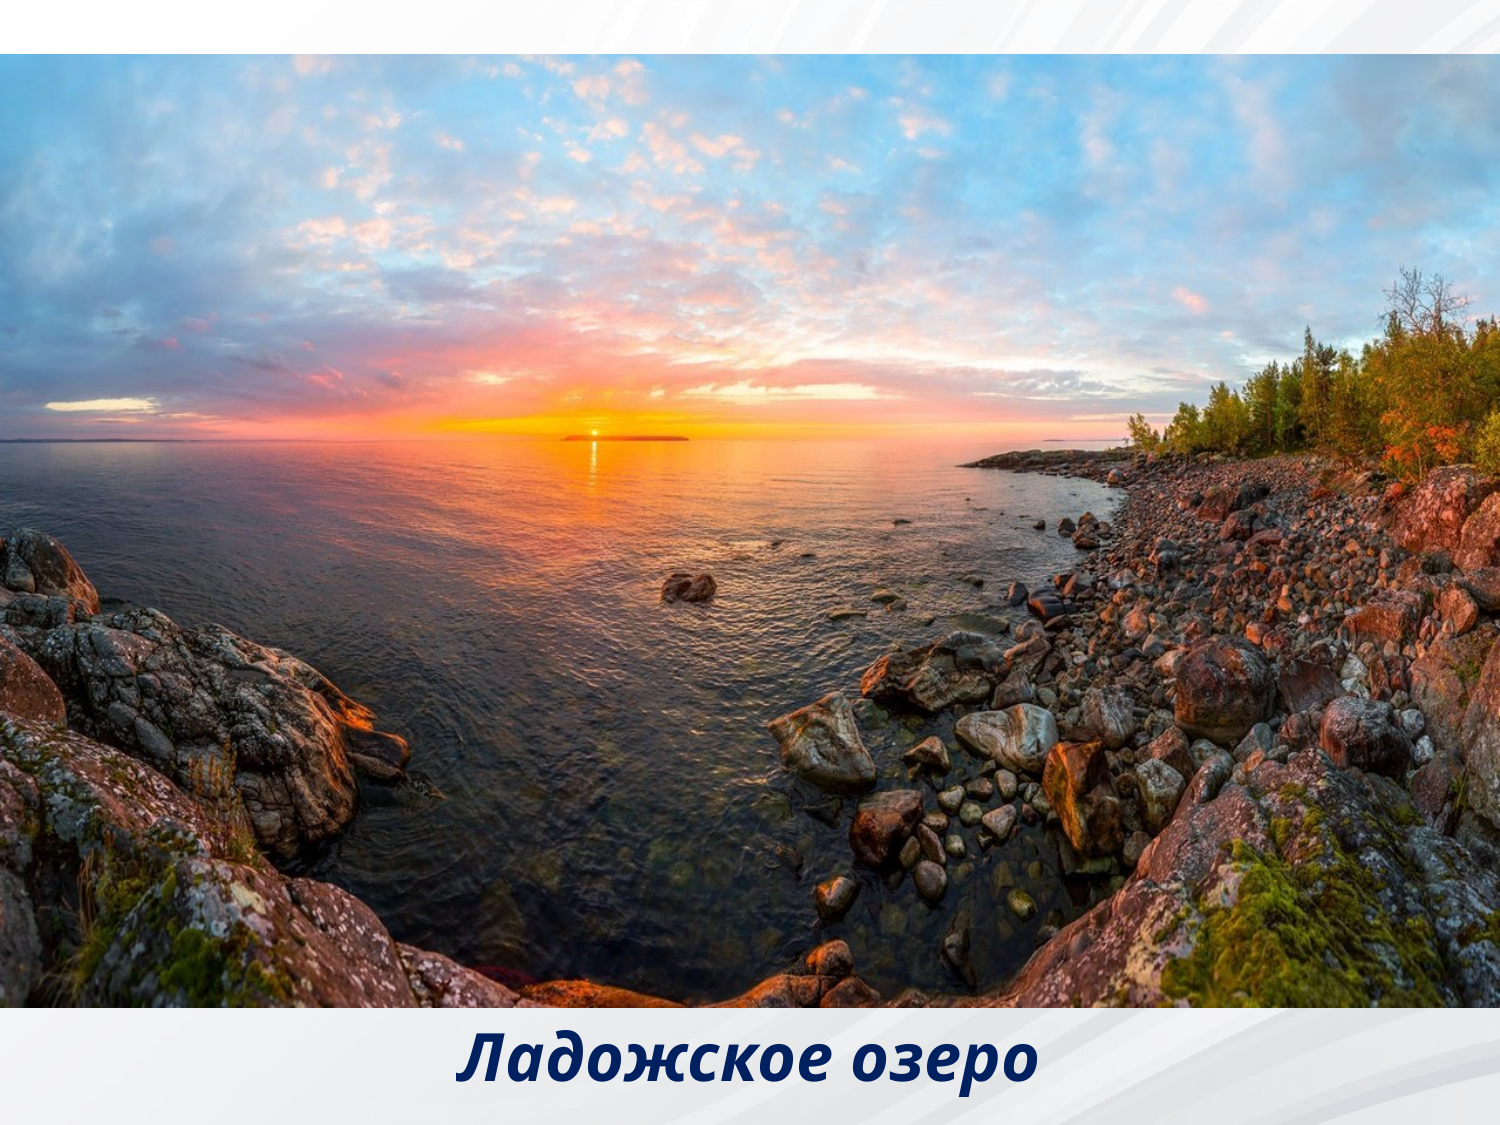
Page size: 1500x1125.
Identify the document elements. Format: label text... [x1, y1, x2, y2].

text_box Ладожское озеро [444, 1019, 1056, 1102]
picture [0, 54, 1500, 1008]
